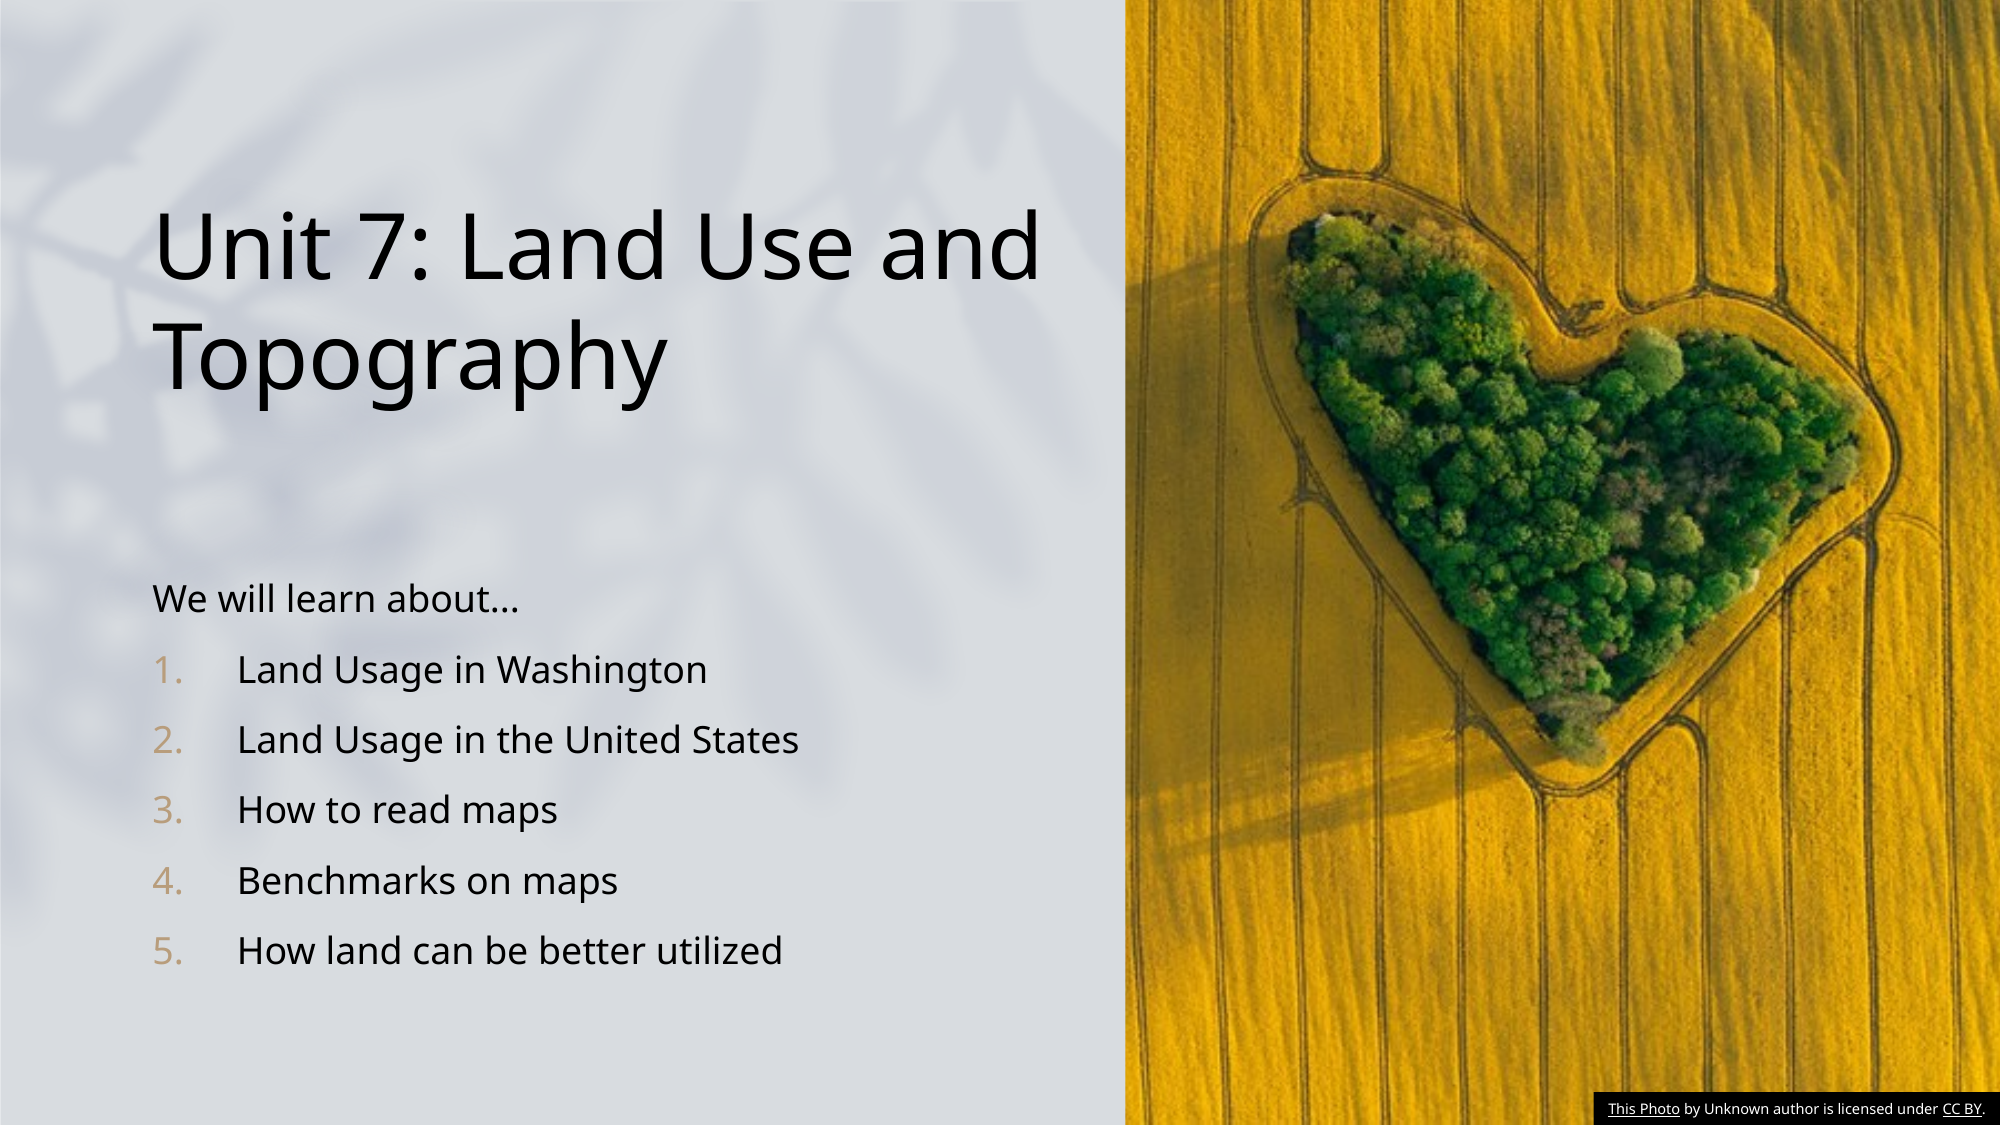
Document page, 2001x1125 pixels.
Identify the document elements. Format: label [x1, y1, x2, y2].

text_box [0, 0, 1125, 1125]
picture [1125, 0, 2000, 1125]
